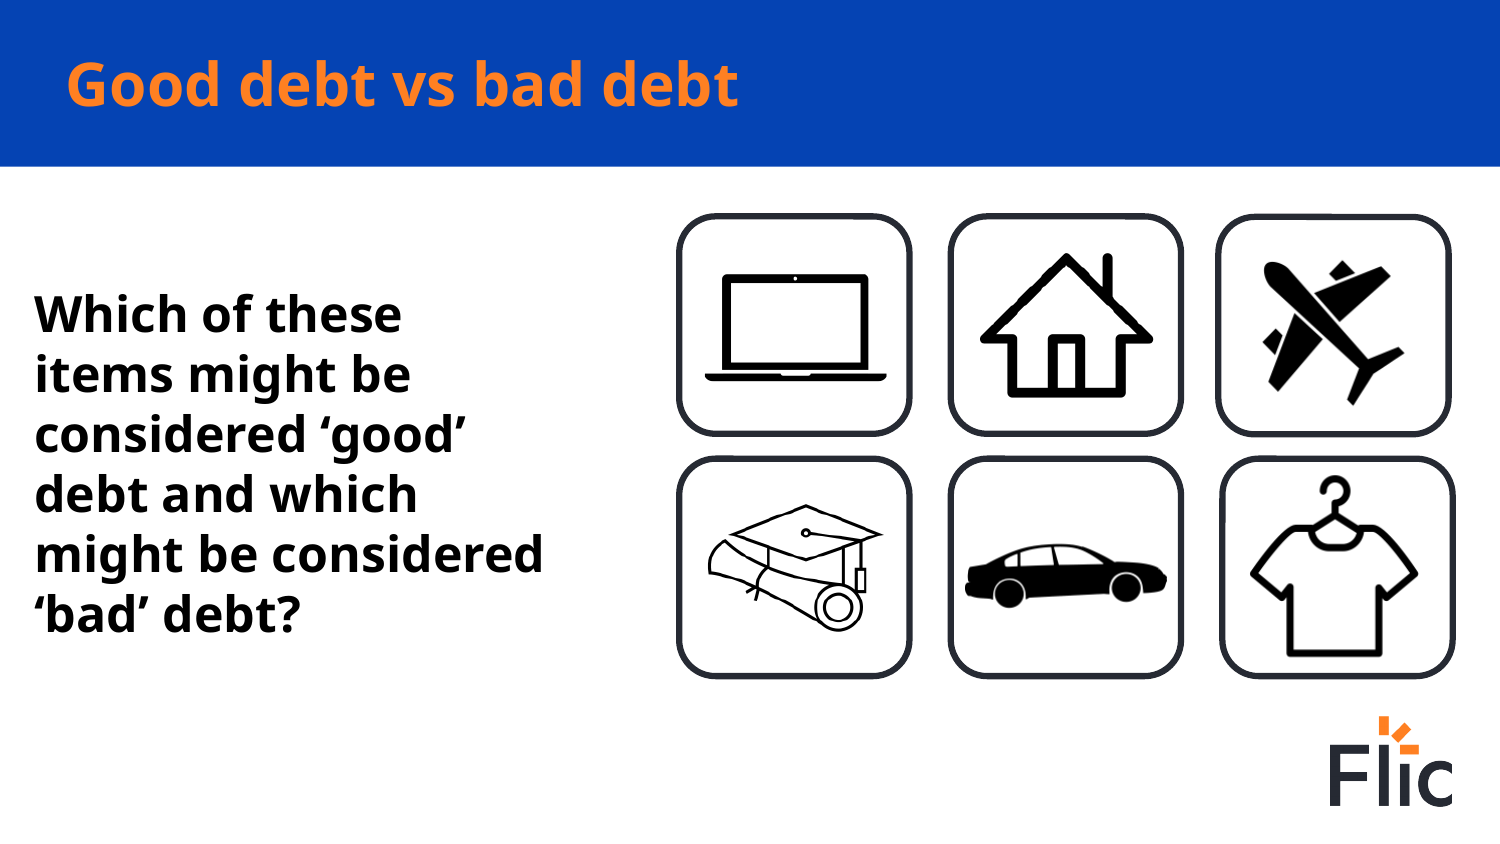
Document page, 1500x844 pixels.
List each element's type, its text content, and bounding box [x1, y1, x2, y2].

picture [698, 229, 890, 421]
picture [970, 229, 1162, 421]
text_box [679, 216, 910, 434]
picture [1235, 465, 1437, 671]
title Good debt vs bad debt [50, 39, 1320, 125]
text_box Which of these items might be considered ‘good’ debt and which might be considered ‘bad’ debt? [19, 267, 566, 658]
text_box [1218, 216, 1449, 422]
text_box [1438, 465, 1453, 667]
text_box [679, 458, 910, 677]
text_box [1241, 458, 1437, 465]
picture [965, 467, 1167, 668]
text_box [950, 458, 1182, 665]
picture [1330, 716, 1452, 807]
picture [698, 472, 890, 663]
picture [1232, 229, 1434, 436]
text_box [1222, 472, 1230, 663]
text_box [950, 216, 1182, 434]
